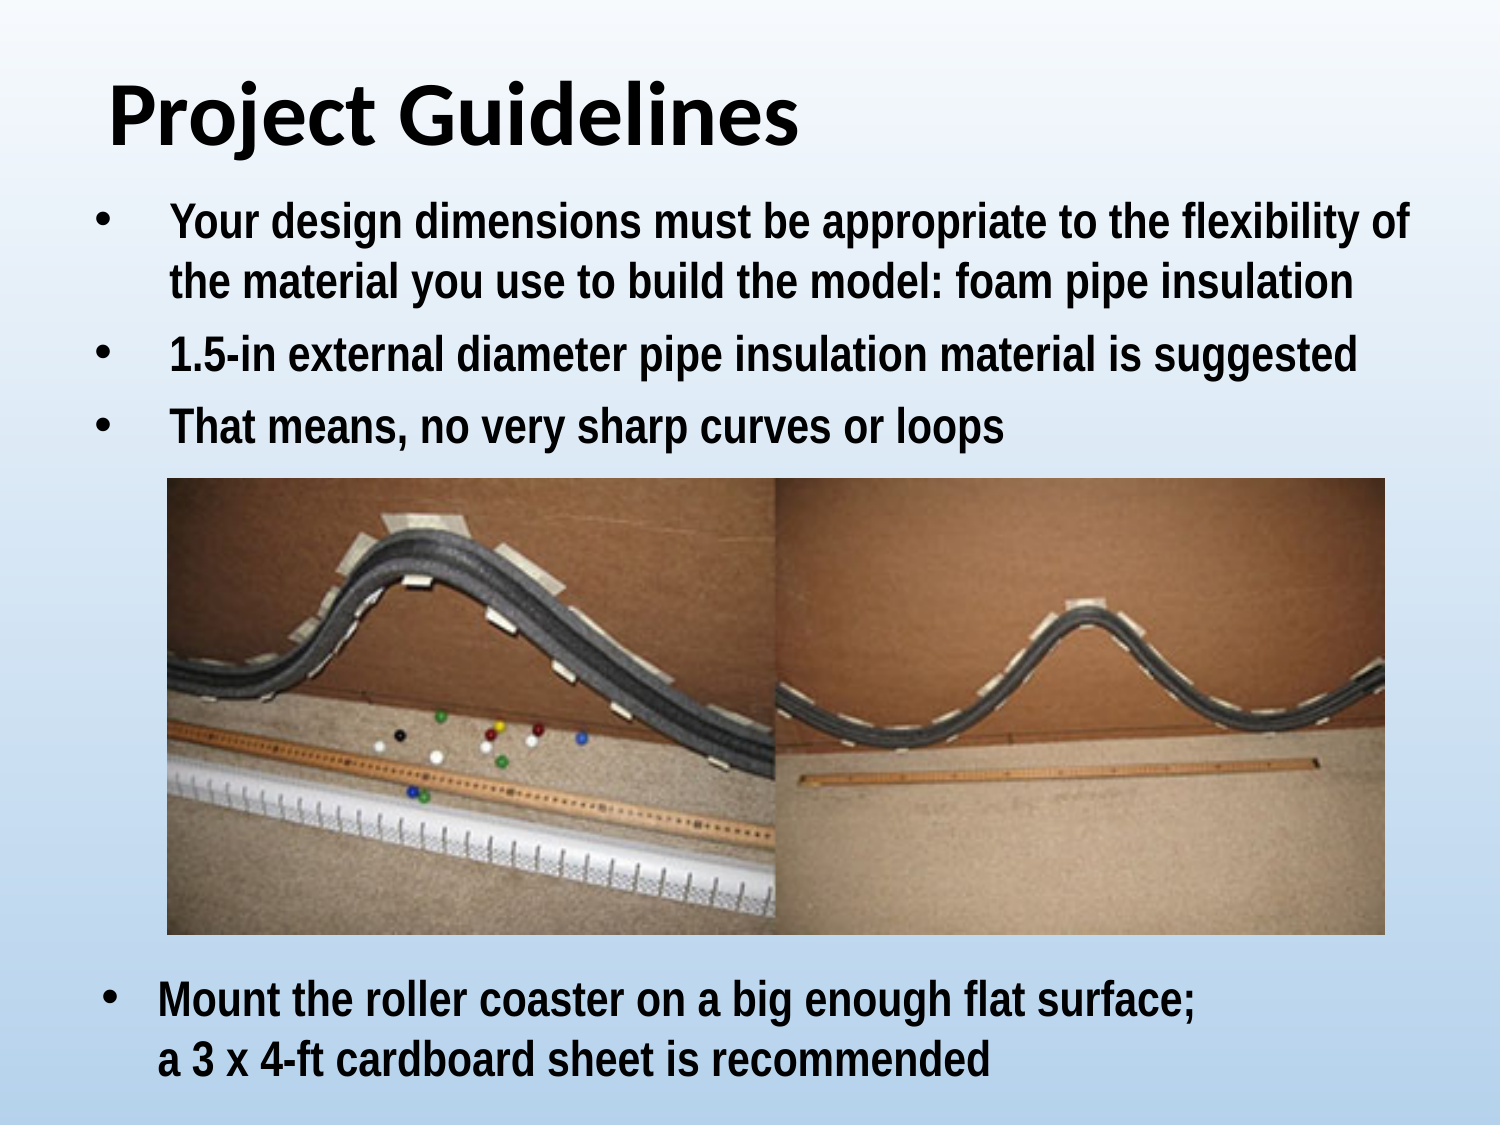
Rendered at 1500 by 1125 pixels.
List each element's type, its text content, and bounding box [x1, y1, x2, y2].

text_box Mount the roller coaster on a big enough flat surface; a 3 x 4-ft cardboard sheet is recommended [86, 958, 1478, 1067]
text_box Project Guidelines [93, 46, 1238, 168]
picture [167, 478, 1385, 935]
text_box Your design dimensions must be appropriate to the flexibility of the material you use to build the model: foam pipe insulation 1.5-in external diameter pipe insulation material is suggested That means, no very sharp curves or loops [79, 181, 1444, 454]
text_box [0, 0, 1500, 1125]
